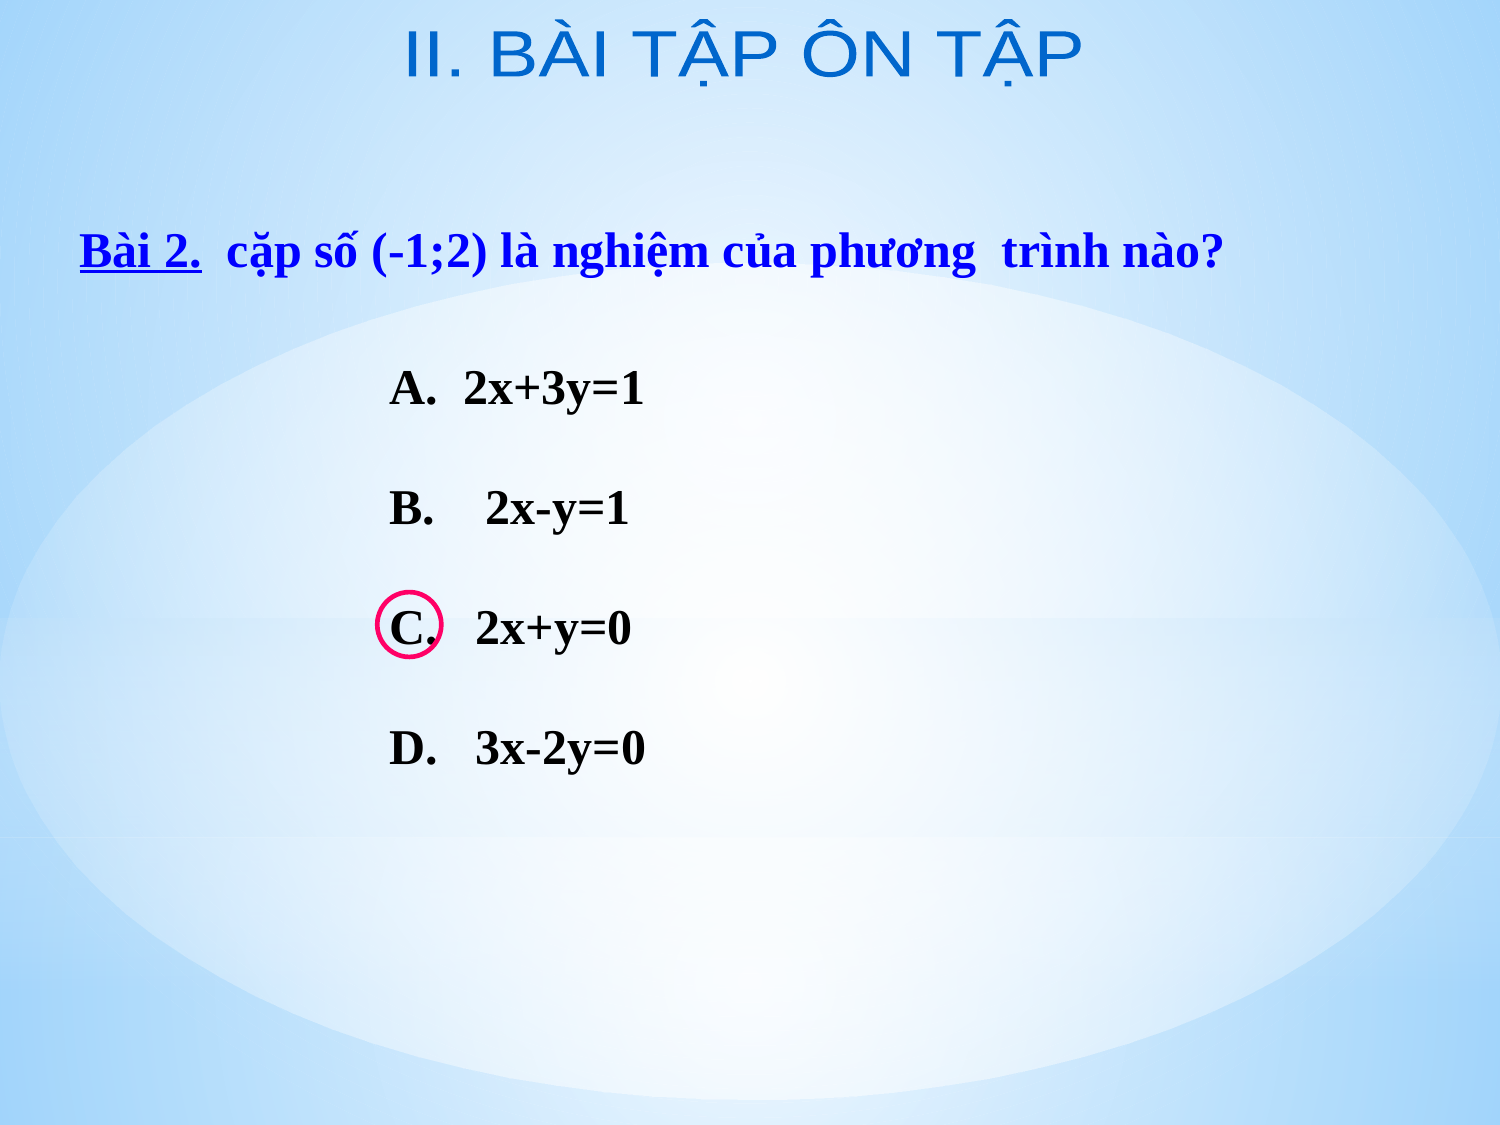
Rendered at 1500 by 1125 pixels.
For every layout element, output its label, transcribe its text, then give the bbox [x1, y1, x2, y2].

text_box Bài 2. cặp số (-1;2) là nghiệm của phương trình nào? [64, 209, 1412, 285]
text_box A. 2x+3y=1 B. 2x-y=1 C. 2x+y=0 D. 3x-2y=0 [374, 347, 739, 868]
text_box [377, 592, 442, 657]
